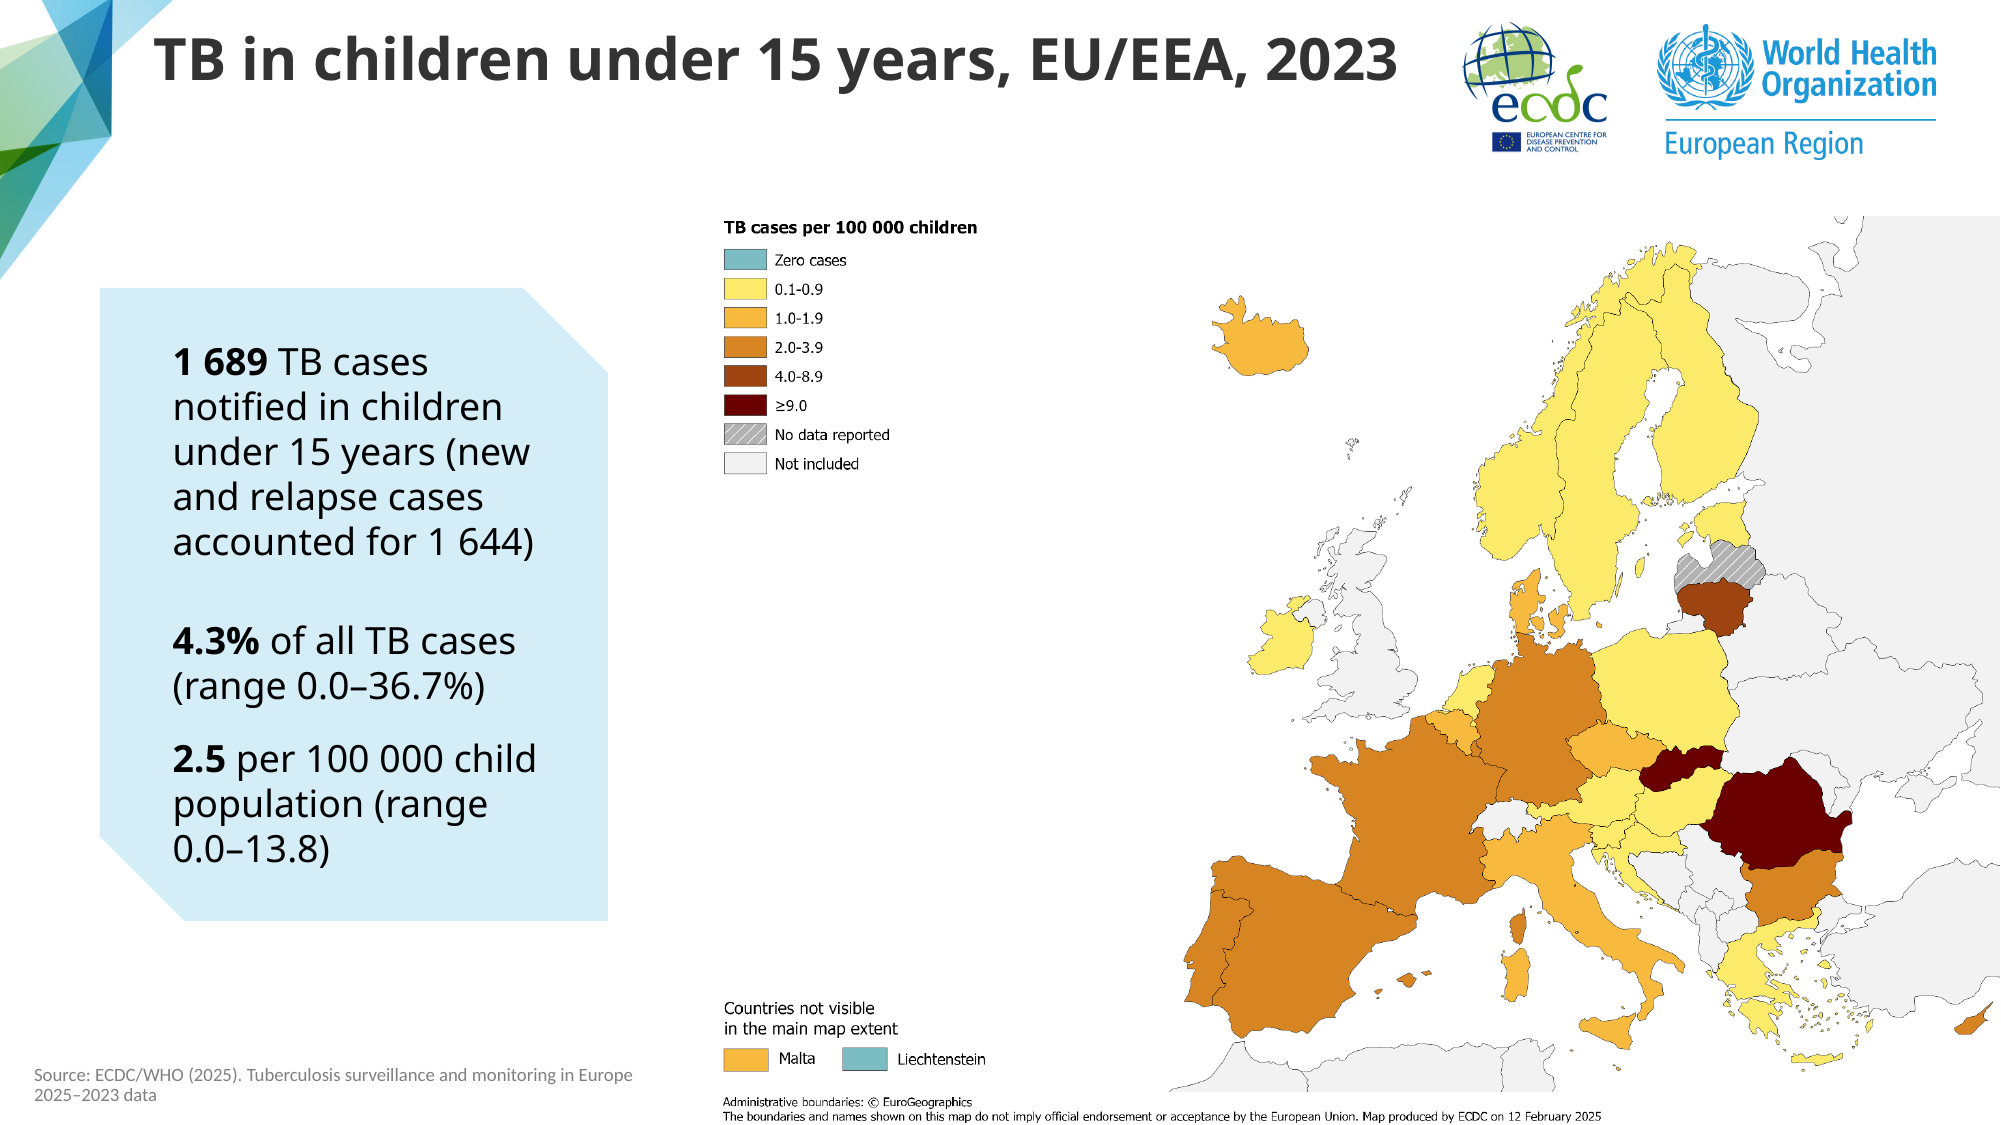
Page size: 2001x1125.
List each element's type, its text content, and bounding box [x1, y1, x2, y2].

title TB in children under 15 years, EU/EEA, 2023 [153, 29, 1847, 166]
picture [0, 0, 2000, 1125]
text_box Source: ECDC/WHO (2025). Tuberculosis surveillance and monitoring in Europe 2025–2023 data [34, 1065, 662, 1125]
text_box 1 689 TB cases notified in children under 15 years (new and relapse cases accounted for 1 644) 4.3% of all TB cases (range 0.0–36.7%) 2.5 per 100 000 child population (range 0.0–13.8) [99, 287, 608, 921]
